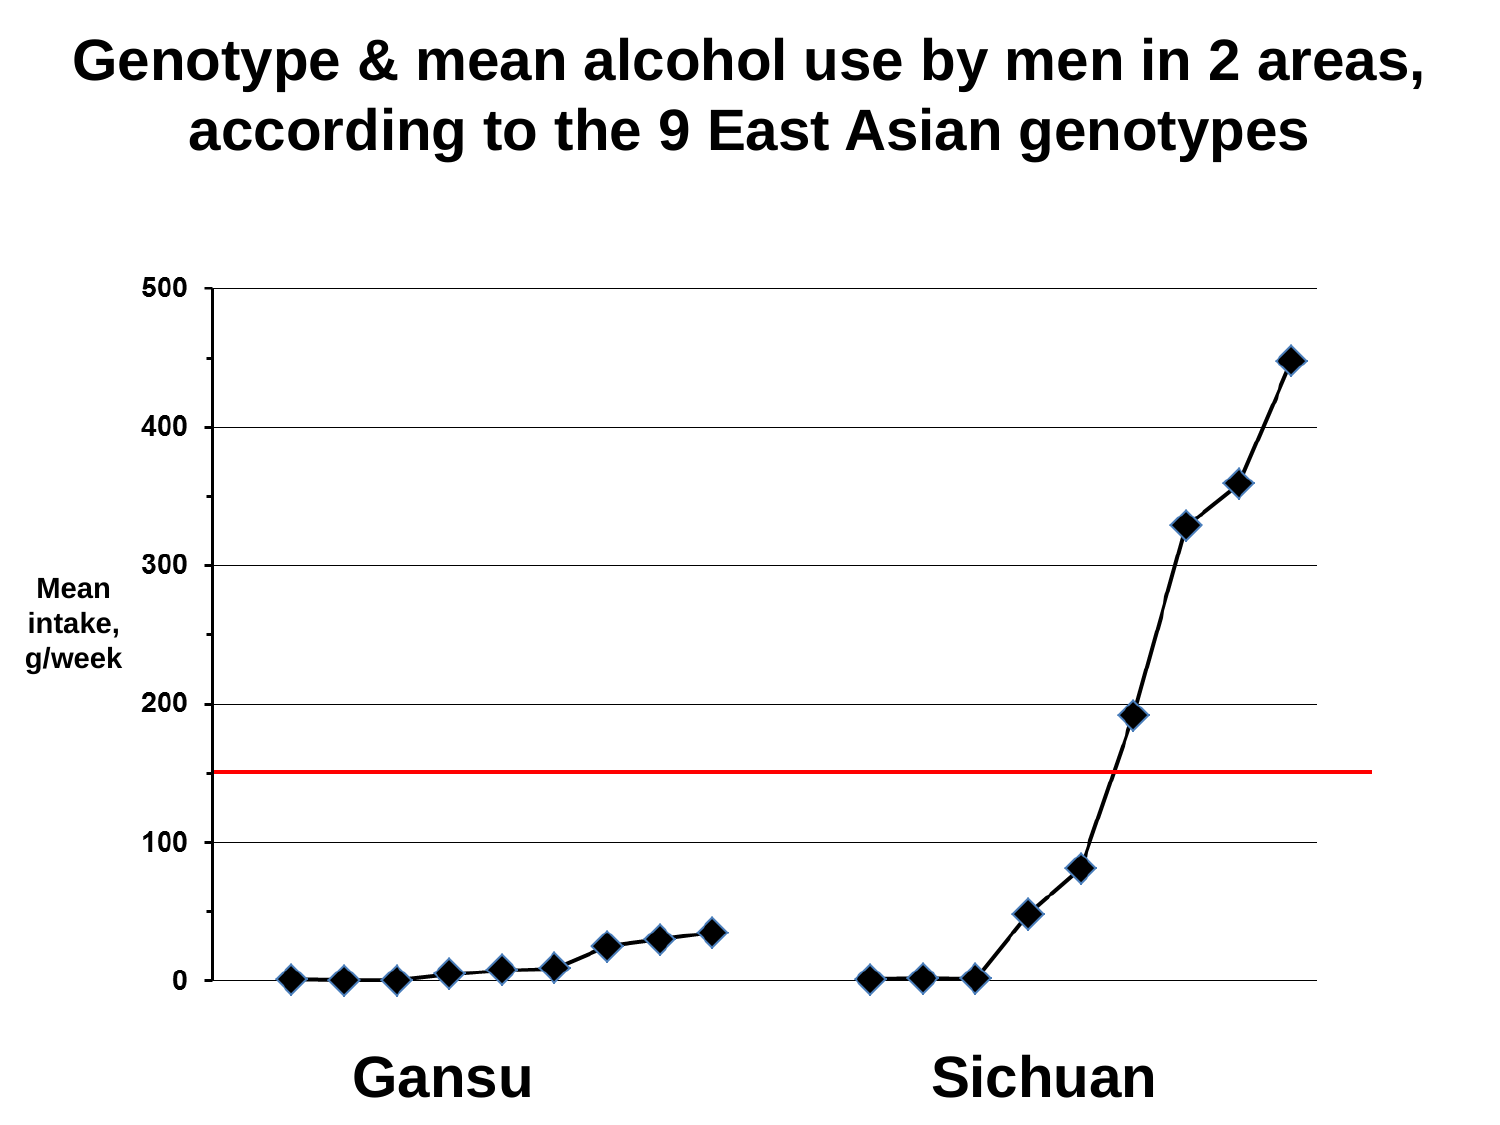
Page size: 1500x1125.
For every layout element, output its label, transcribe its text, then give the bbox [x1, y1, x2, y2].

text_box Sichuan [916, 1055, 1173, 1117]
picture [131, 251, 1318, 1047]
text_box Mean intake, g/week [0, 562, 126, 683]
title Genotype & mean alcohol use by men in 2 areas, according to the 9 East Asian genotypes [0, 0, 1500, 185]
text_box Gansu [337, 1055, 549, 1117]
